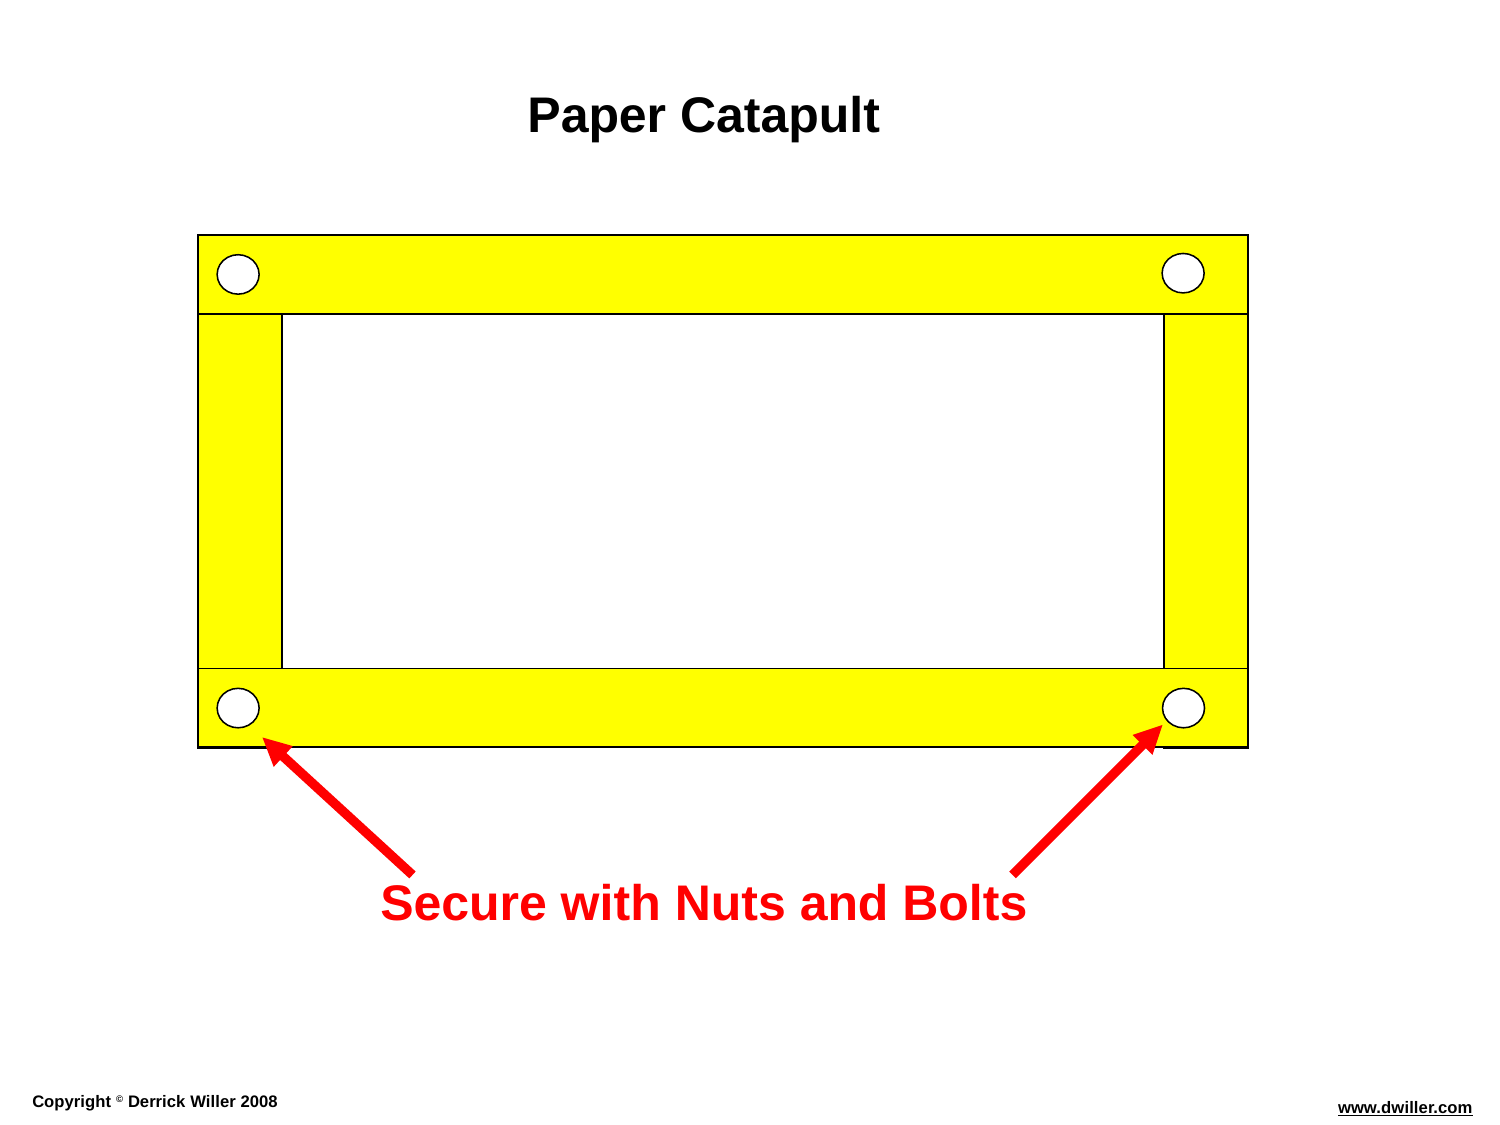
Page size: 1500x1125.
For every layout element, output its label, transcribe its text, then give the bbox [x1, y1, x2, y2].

text_box [262, 737, 413, 876]
text_box Secure with Nuts and Bolts [365, 862, 468, 938]
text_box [468, 0, 982, 1019]
text_box Secure with Nuts and Bolts [982, 862, 1043, 938]
text_box [1012, 724, 1163, 876]
